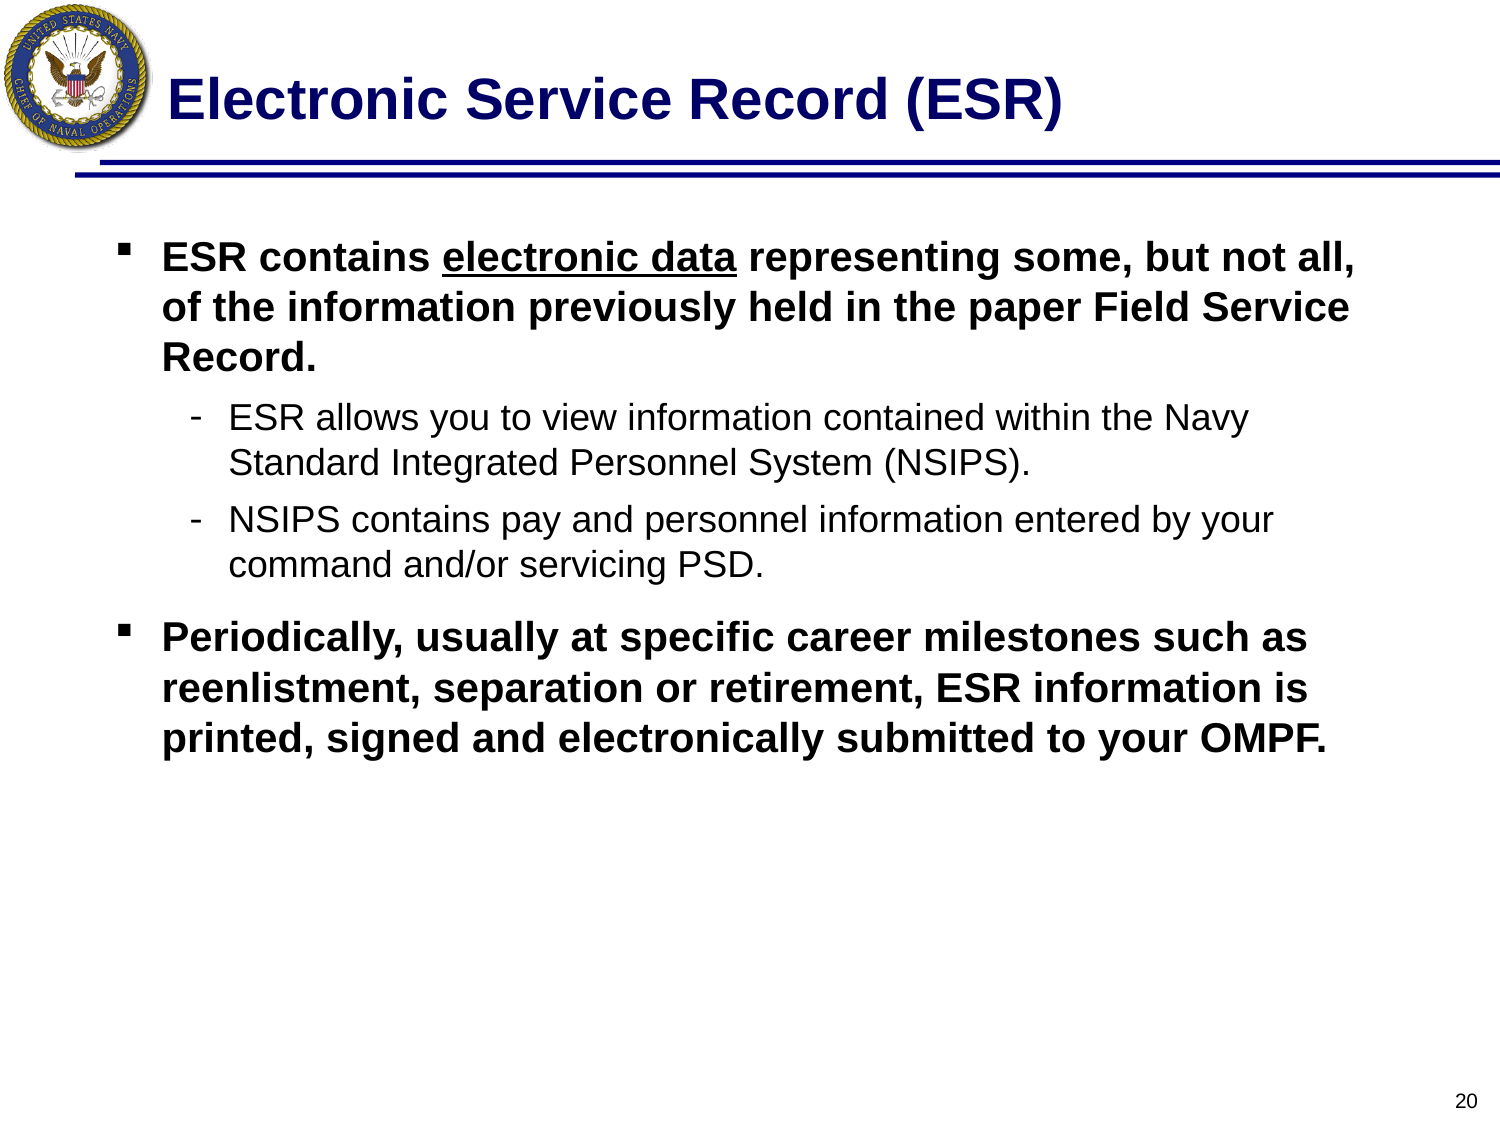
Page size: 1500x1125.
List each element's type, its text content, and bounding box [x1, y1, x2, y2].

slide_number 20 [1353, 1080, 1493, 1120]
list ESR contains electronic data representing some, but not all, of the information previously held in the paper Field Service Record. ESR allows you to view information contained within the Navy Standard Integrated Personnel System (NSIPS). NSIPS contains pay and personnel information entered by your command and/or servicing PSD. Periodically, usually at specific career milestones such as reenlistment, separation or retirement, ESR information is printed, signed and electronically submitted to your OMPF. [99, 222, 1403, 1076]
picture [4, 4, 153, 153]
title Electronic Service Record (ESR) [152, 15, 1500, 176]
